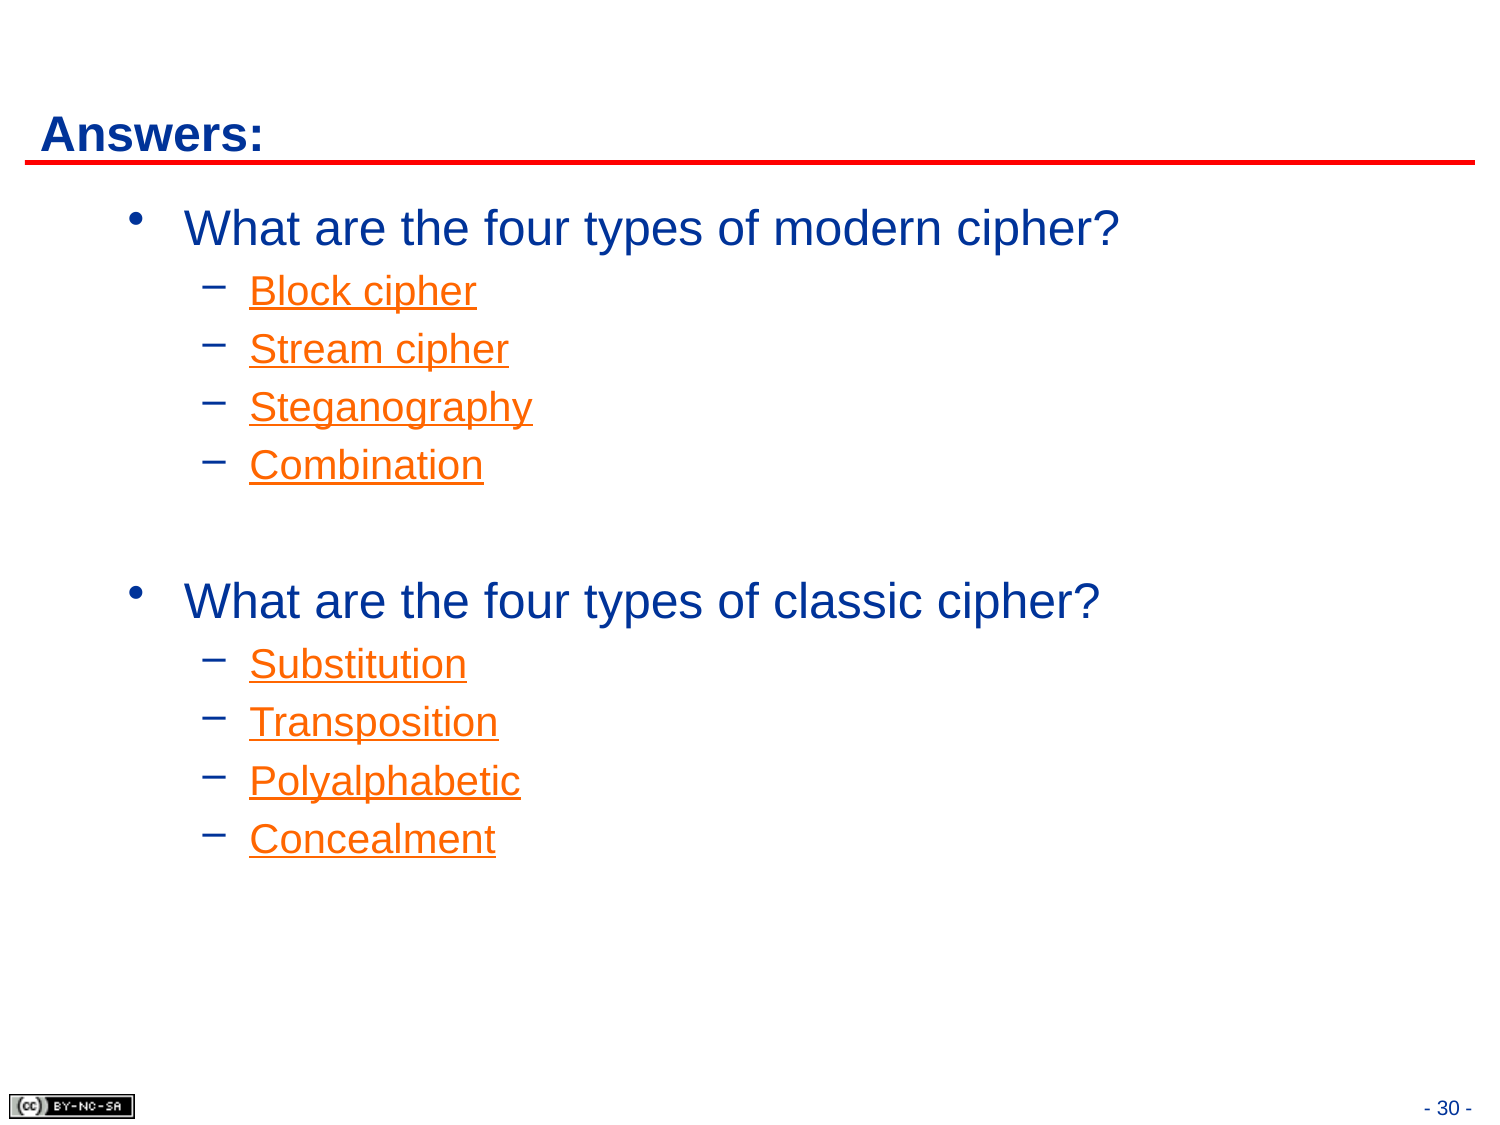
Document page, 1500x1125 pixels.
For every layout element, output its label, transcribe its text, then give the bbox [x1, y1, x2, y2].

slide_number - 30 - [1287, 1087, 1488, 1125]
list What are the four types of modern cipher? Block cipher Stream cipher Steganography Combination What are the four types of classic cipher? Substitution Transposition Polyalphabetic Concealment [112, 187, 1388, 1076]
title Answers: [24, 0, 1476, 169]
picture [9, 1094, 135, 1119]
